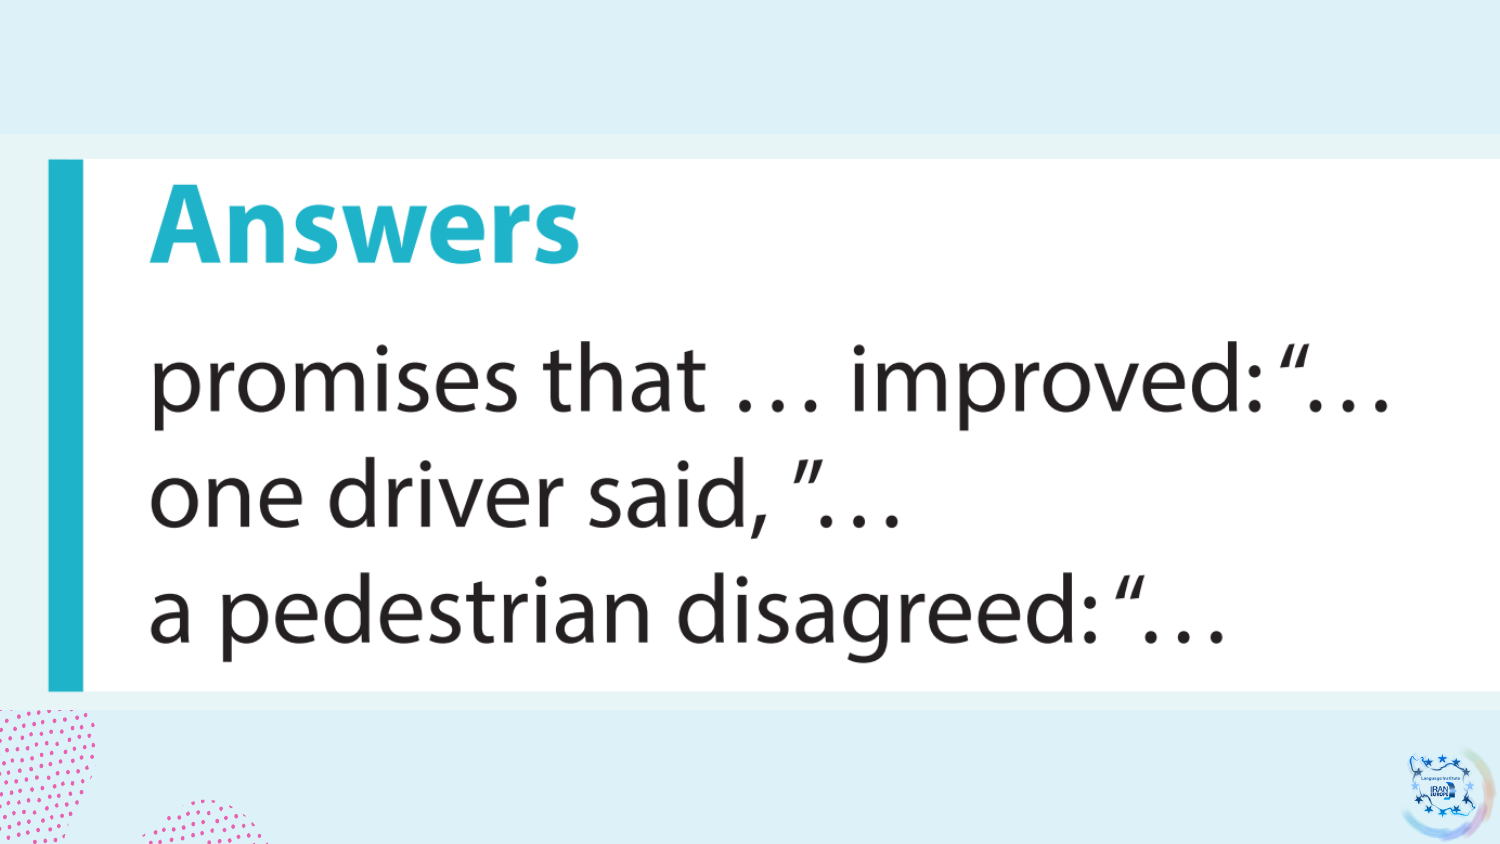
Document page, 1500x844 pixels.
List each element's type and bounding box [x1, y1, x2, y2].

picture [1396, 742, 1500, 844]
picture [0, 133, 1500, 710]
